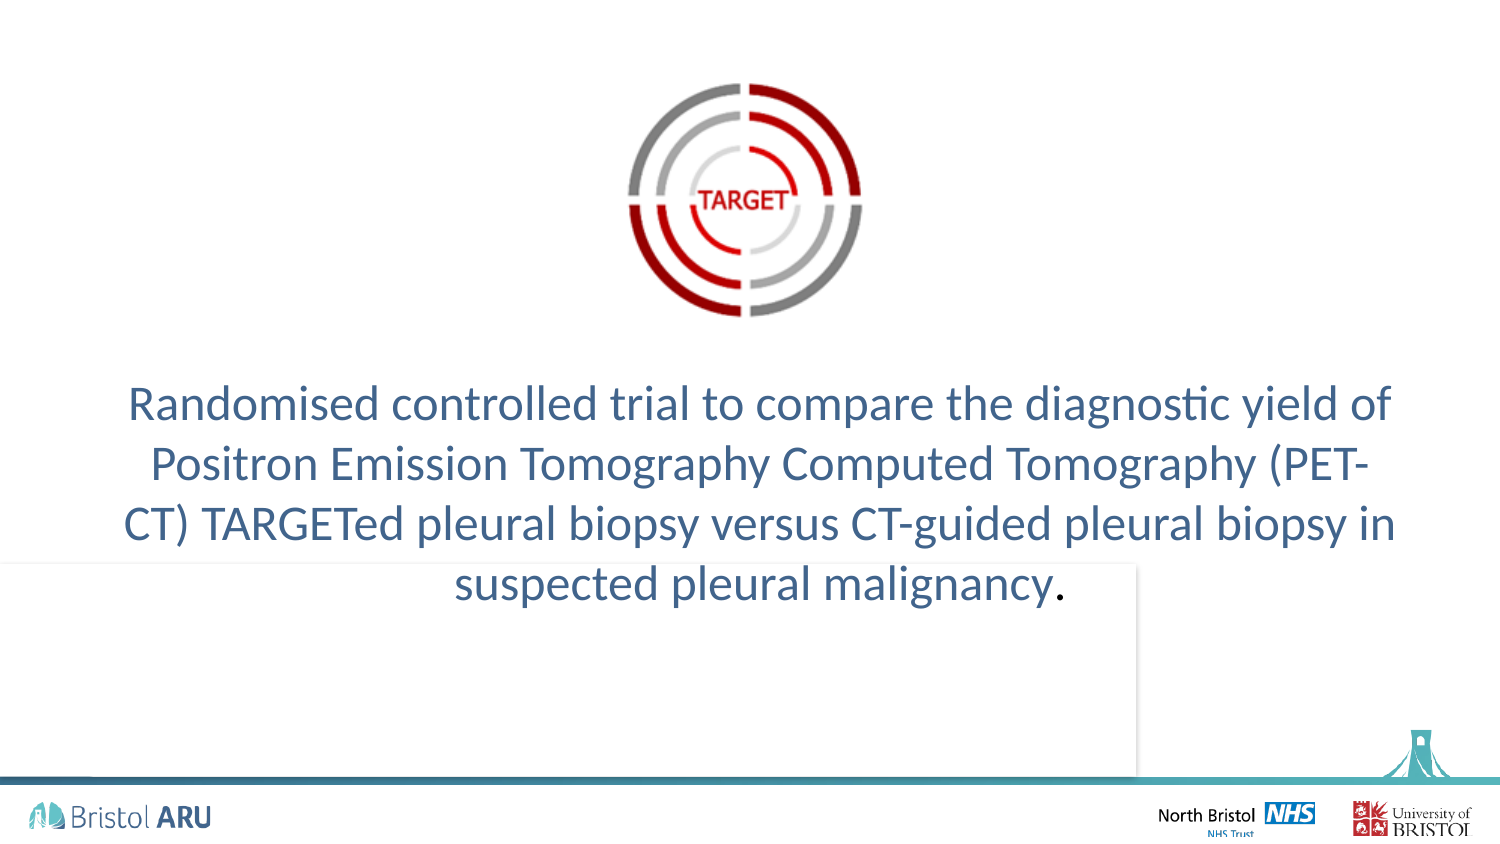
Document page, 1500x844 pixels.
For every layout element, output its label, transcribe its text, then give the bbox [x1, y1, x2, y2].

picture [0, 730, 1500, 785]
text_box Randomised controlled trial to compare the diagnostic yield of Positron Emission Tomography Computed Tomography (PET-CT) TARGETed pleural biopsy versus CT-guided pleural biopsy in suspected pleural malignancy. [107, 318, 1413, 619]
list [624, 82, 865, 319]
